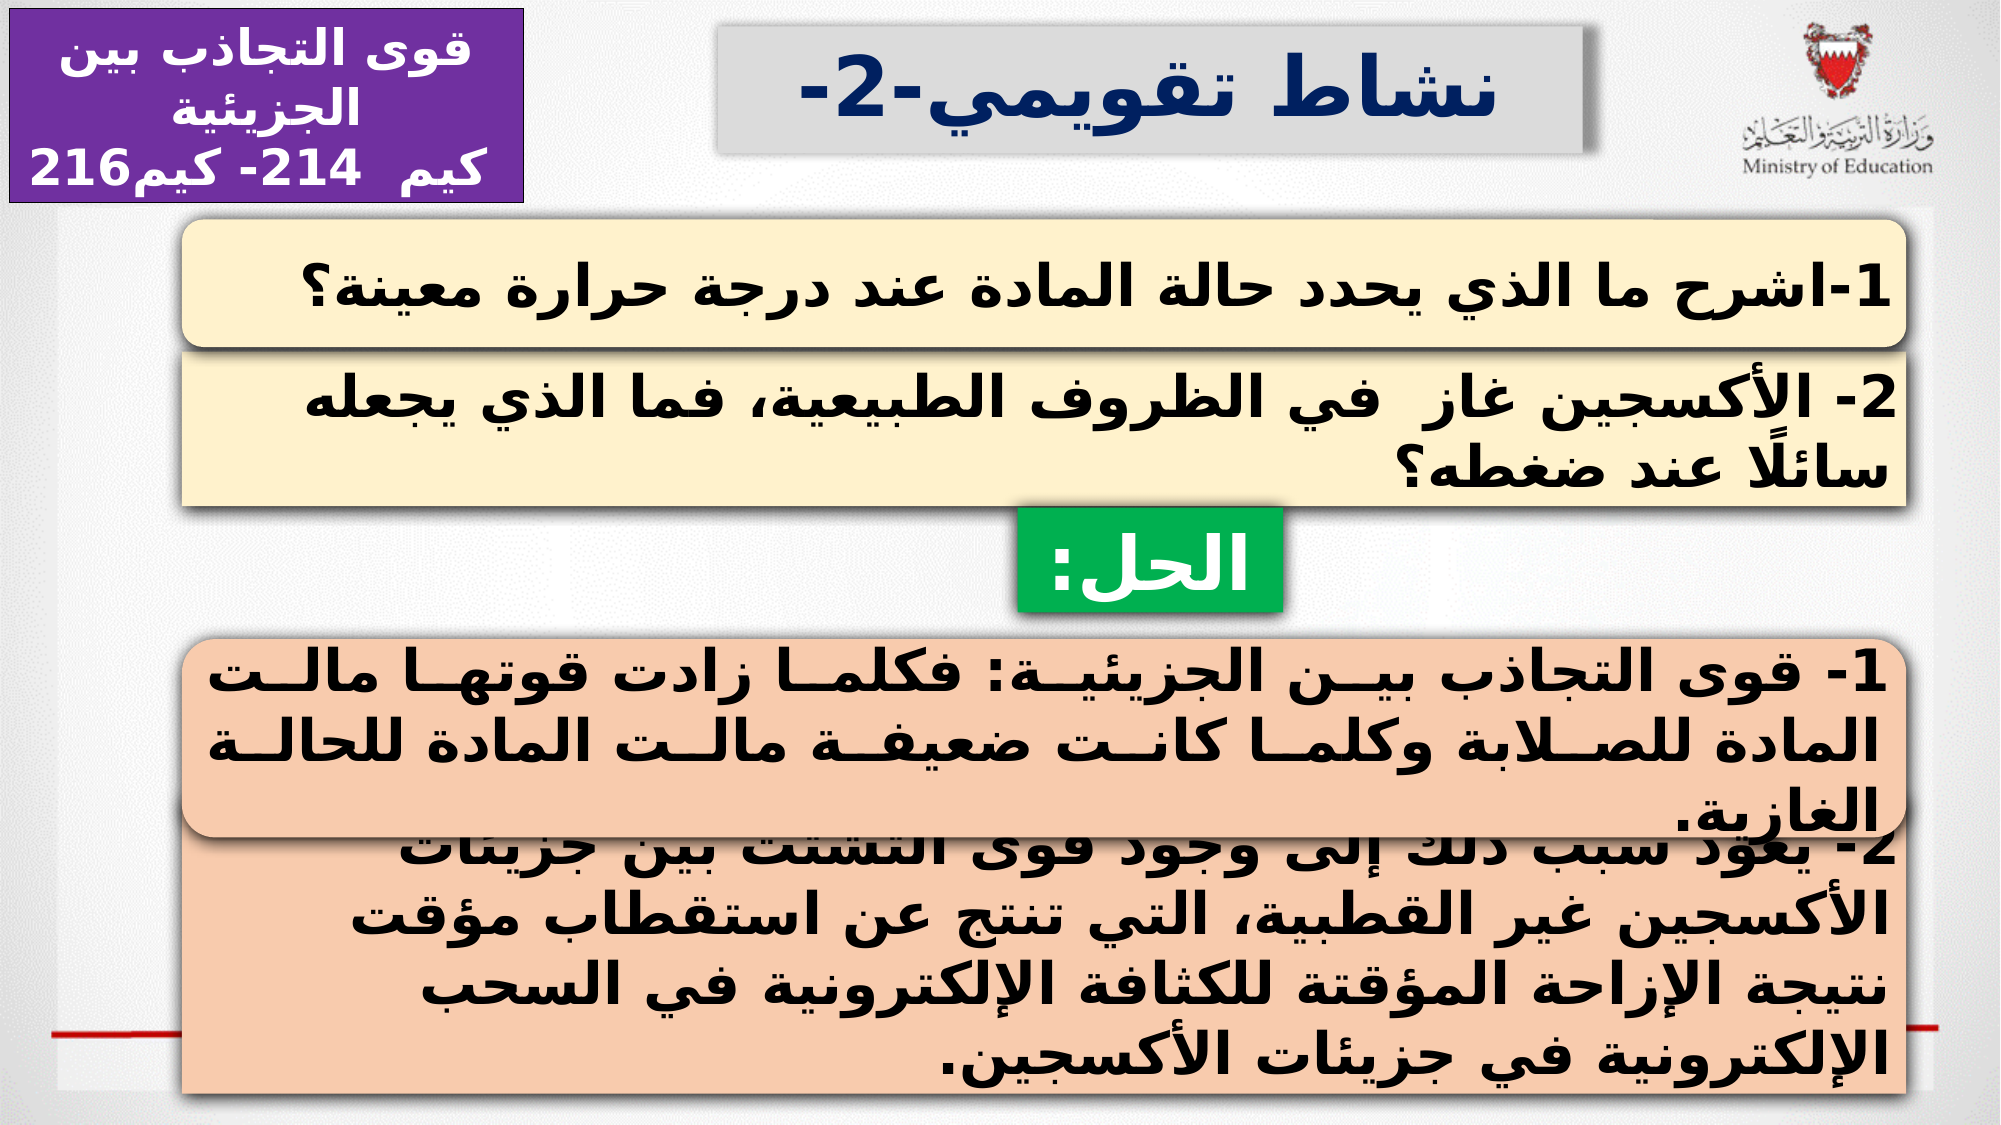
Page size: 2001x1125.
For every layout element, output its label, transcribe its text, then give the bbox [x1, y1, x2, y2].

text_box نشاط تقويمي-2- [717, 26, 1583, 154]
text_box الحل: [1017, 507, 1284, 613]
picture [0, 0, 2001, 1125]
text_box 2- يعود سبب ذلك إلى وجود قوى التشتت بين جزيئات الأكسجين غير القطبية، التي تنتج عن استقطاب مؤقت نتيجة الإزاحة المؤقتة للكثافة الإلكترونية في السحب الإلكترونية في جزيئات الأكسجين. [181, 842, 1907, 1094]
text_box 1- قوى التجاذب بين الجزيئية: فكلما زادت قوتها مالت المادة للصلابة وكلما كانت ضعيفة مالت المادة للحالة الغازية. [180, 638, 1908, 839]
text_box 1-اشرح ما الذي يحدد حالة المادة عند درجة حرارة معينة؟ [180, 218, 1908, 349]
text_box قوى التجاذب بين الجزيئية كيم 214- كيم216 [9, 8, 524, 203]
text_box 2- الأكسجين غاز في الظروف الطبيعية، فما الذي يجعله سائلًا عند ضغطه؟ [181, 359, 1907, 507]
